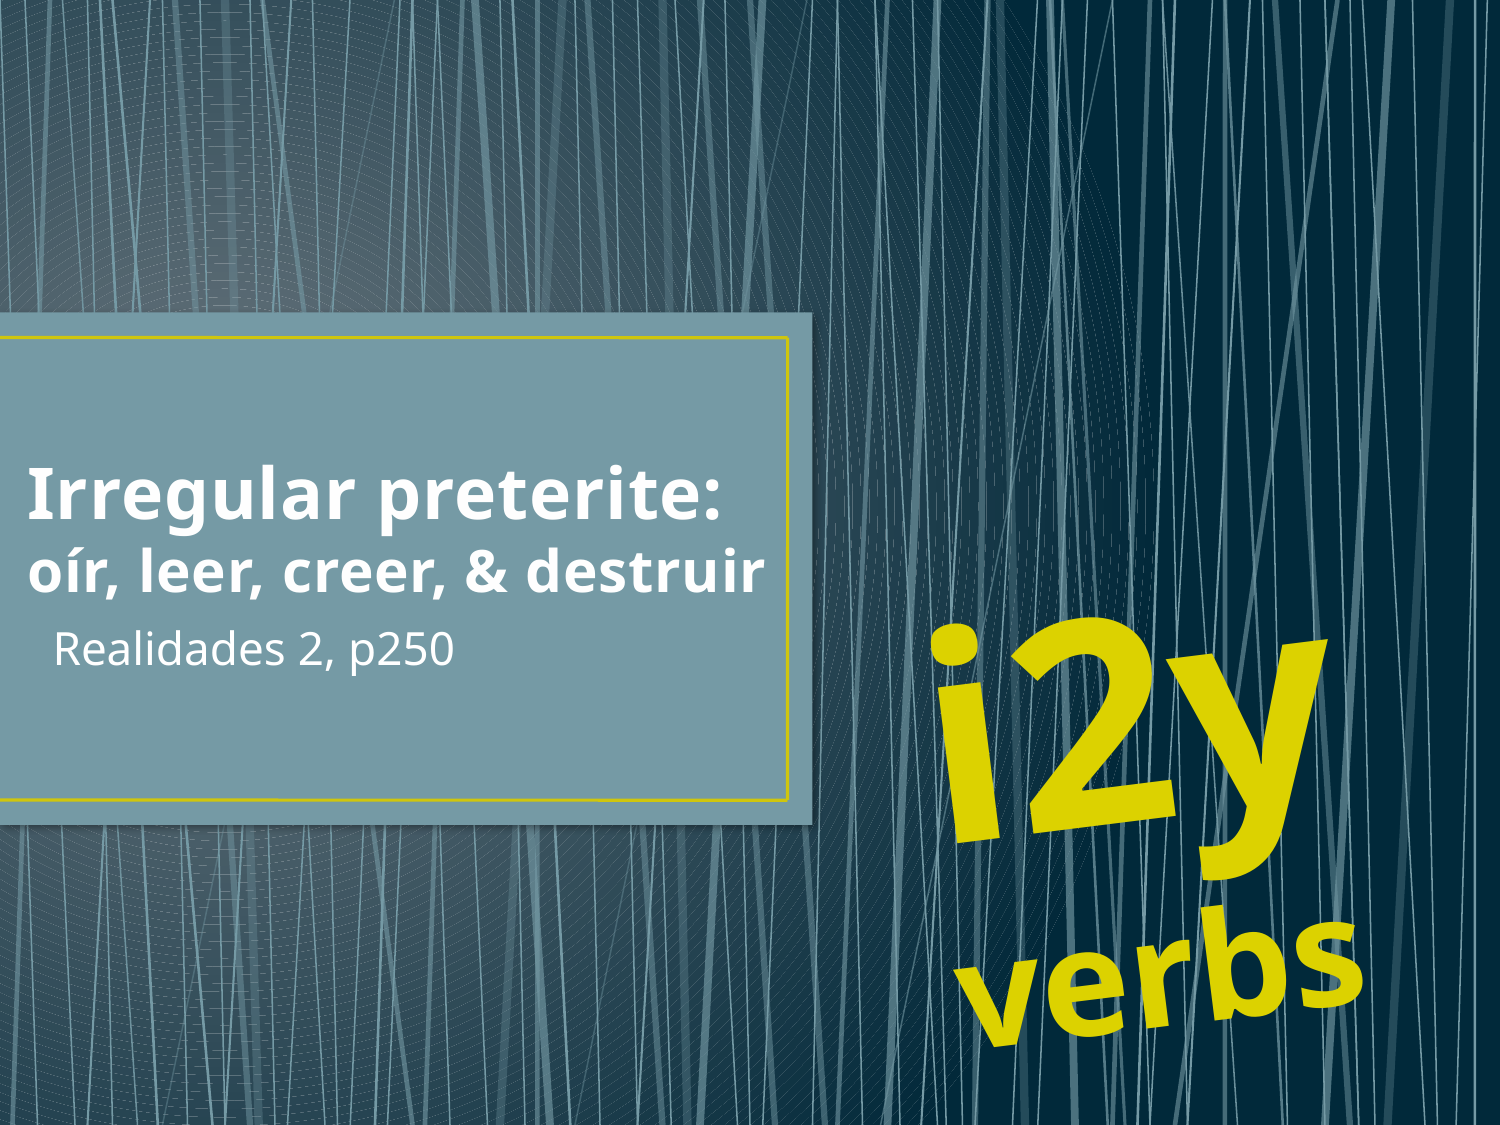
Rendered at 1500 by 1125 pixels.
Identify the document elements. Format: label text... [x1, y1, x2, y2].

subtitle Realidades 2, p250 [37, 612, 763, 788]
title Irregular preterite: oír, leer, creer, & destruir [12, 349, 788, 612]
text_box i2y verbs [884, 500, 1394, 1092]
